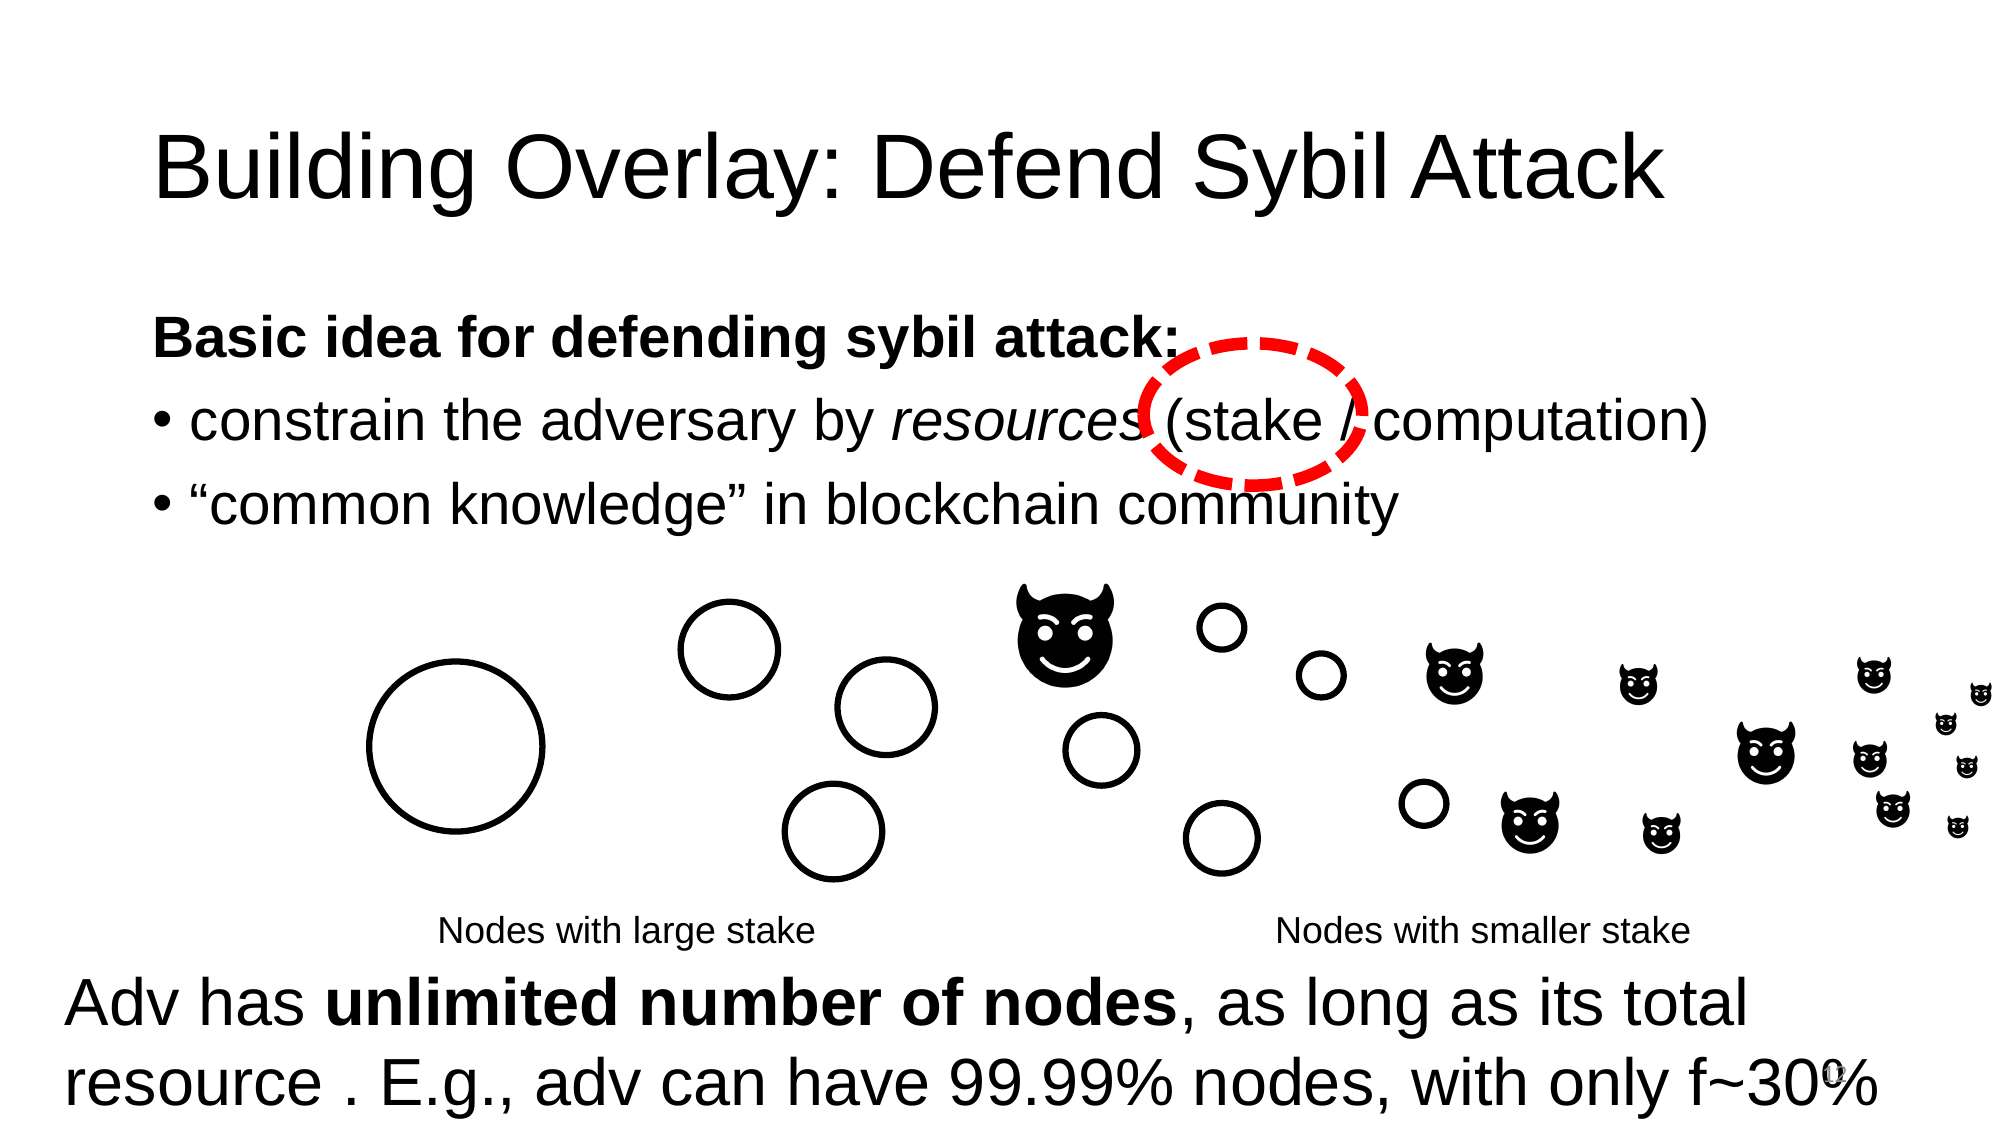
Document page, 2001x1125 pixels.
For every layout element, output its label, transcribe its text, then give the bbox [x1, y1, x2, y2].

text_box [1400, 780, 1448, 827]
picture [1853, 656, 1895, 698]
text_box [783, 782, 884, 881]
picture [1638, 812, 1685, 859]
text_box [1142, 342, 1364, 487]
picture [1954, 755, 1980, 781]
picture [1494, 790, 1566, 861]
picture [1945, 815, 1971, 841]
picture [1849, 740, 1891, 782]
picture [1933, 712, 1959, 738]
picture [1872, 790, 1914, 832]
text_box Nodes with large stake [422, 898, 831, 959]
text_box Nodes with smaller stake [1260, 898, 1707, 959]
text_box [1064, 714, 1139, 787]
text_box [1198, 604, 1246, 651]
text_box Basic idea for defending sybil attack: constrain the adversary by resources (stake / computation) “common knowledge” in blockchain community [137, 299, 1733, 1008]
picture [1005, 581, 1125, 700]
text_box [368, 660, 544, 833]
text_box [1297, 652, 1345, 699]
slide_number 12 [1412, 1042, 1863, 1103]
text_box [836, 658, 936, 757]
picture [1730, 720, 1802, 792]
text_box [679, 600, 780, 699]
title Building Overlay: Defend Sybil Attack [137, 59, 1863, 278]
picture [1419, 641, 1490, 713]
picture [1968, 682, 1994, 709]
picture [1615, 663, 1662, 710]
text_box [1184, 801, 1259, 875]
